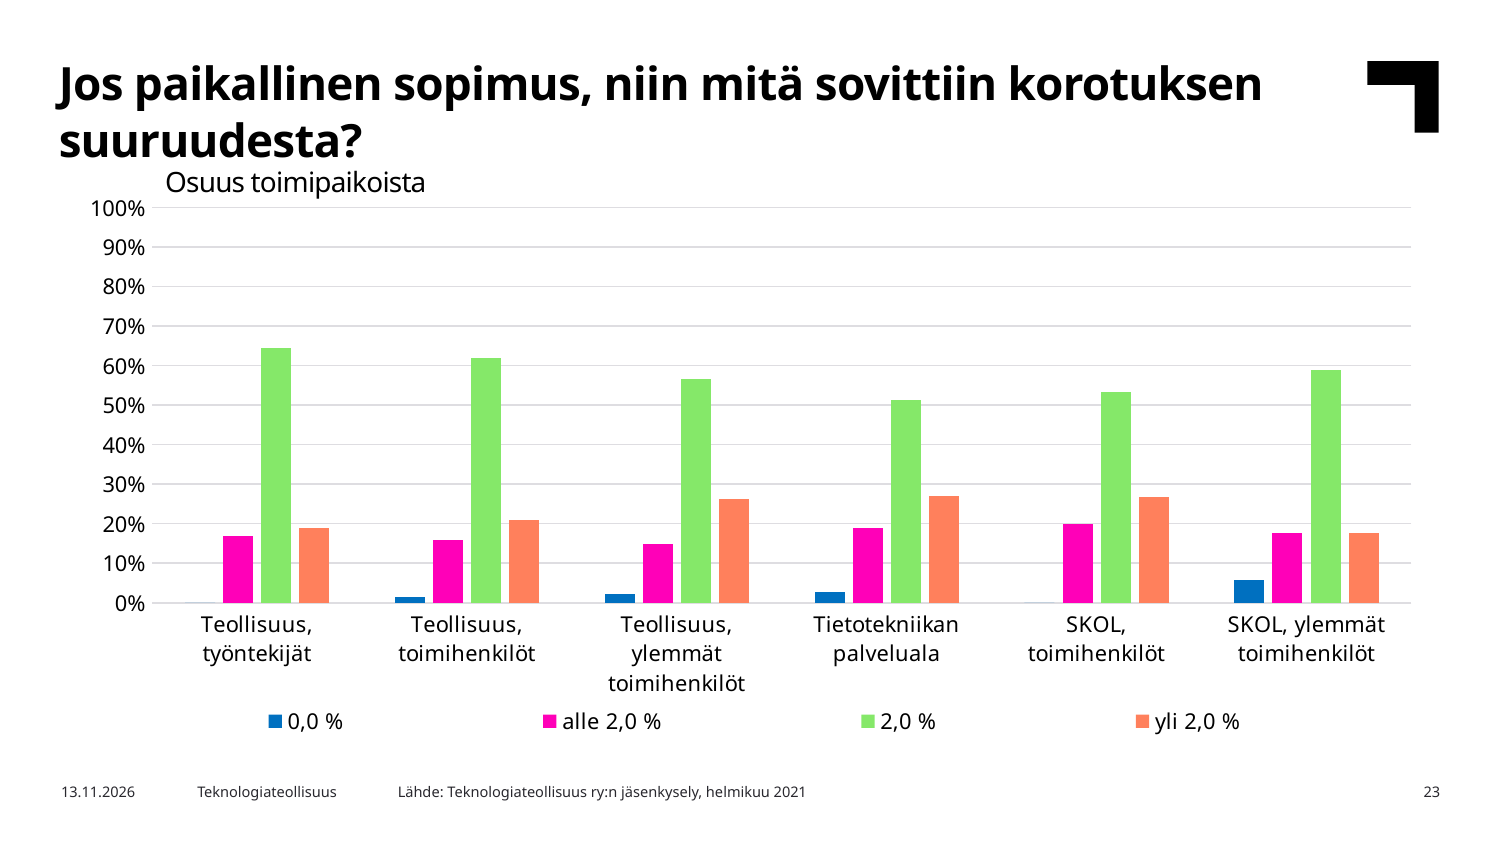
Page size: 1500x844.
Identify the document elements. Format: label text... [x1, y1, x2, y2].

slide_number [46, 775, 182, 803]
chart [62, 180, 1440, 763]
footer Teknologiateollisuus [182, 775, 382, 803]
list Lähde: Teknologiateollisuus ry:n jäsenkysely, helmikuu 2021 [382, 775, 939, 803]
slide_number 23 [1313, 775, 1456, 803]
text_box Osuus toimipaikoista [159, 158, 491, 179]
list Jos paikallinen sopimus, niin mitä sovittiin korotuksen suuruudesta? [41, 46, 1353, 153]
